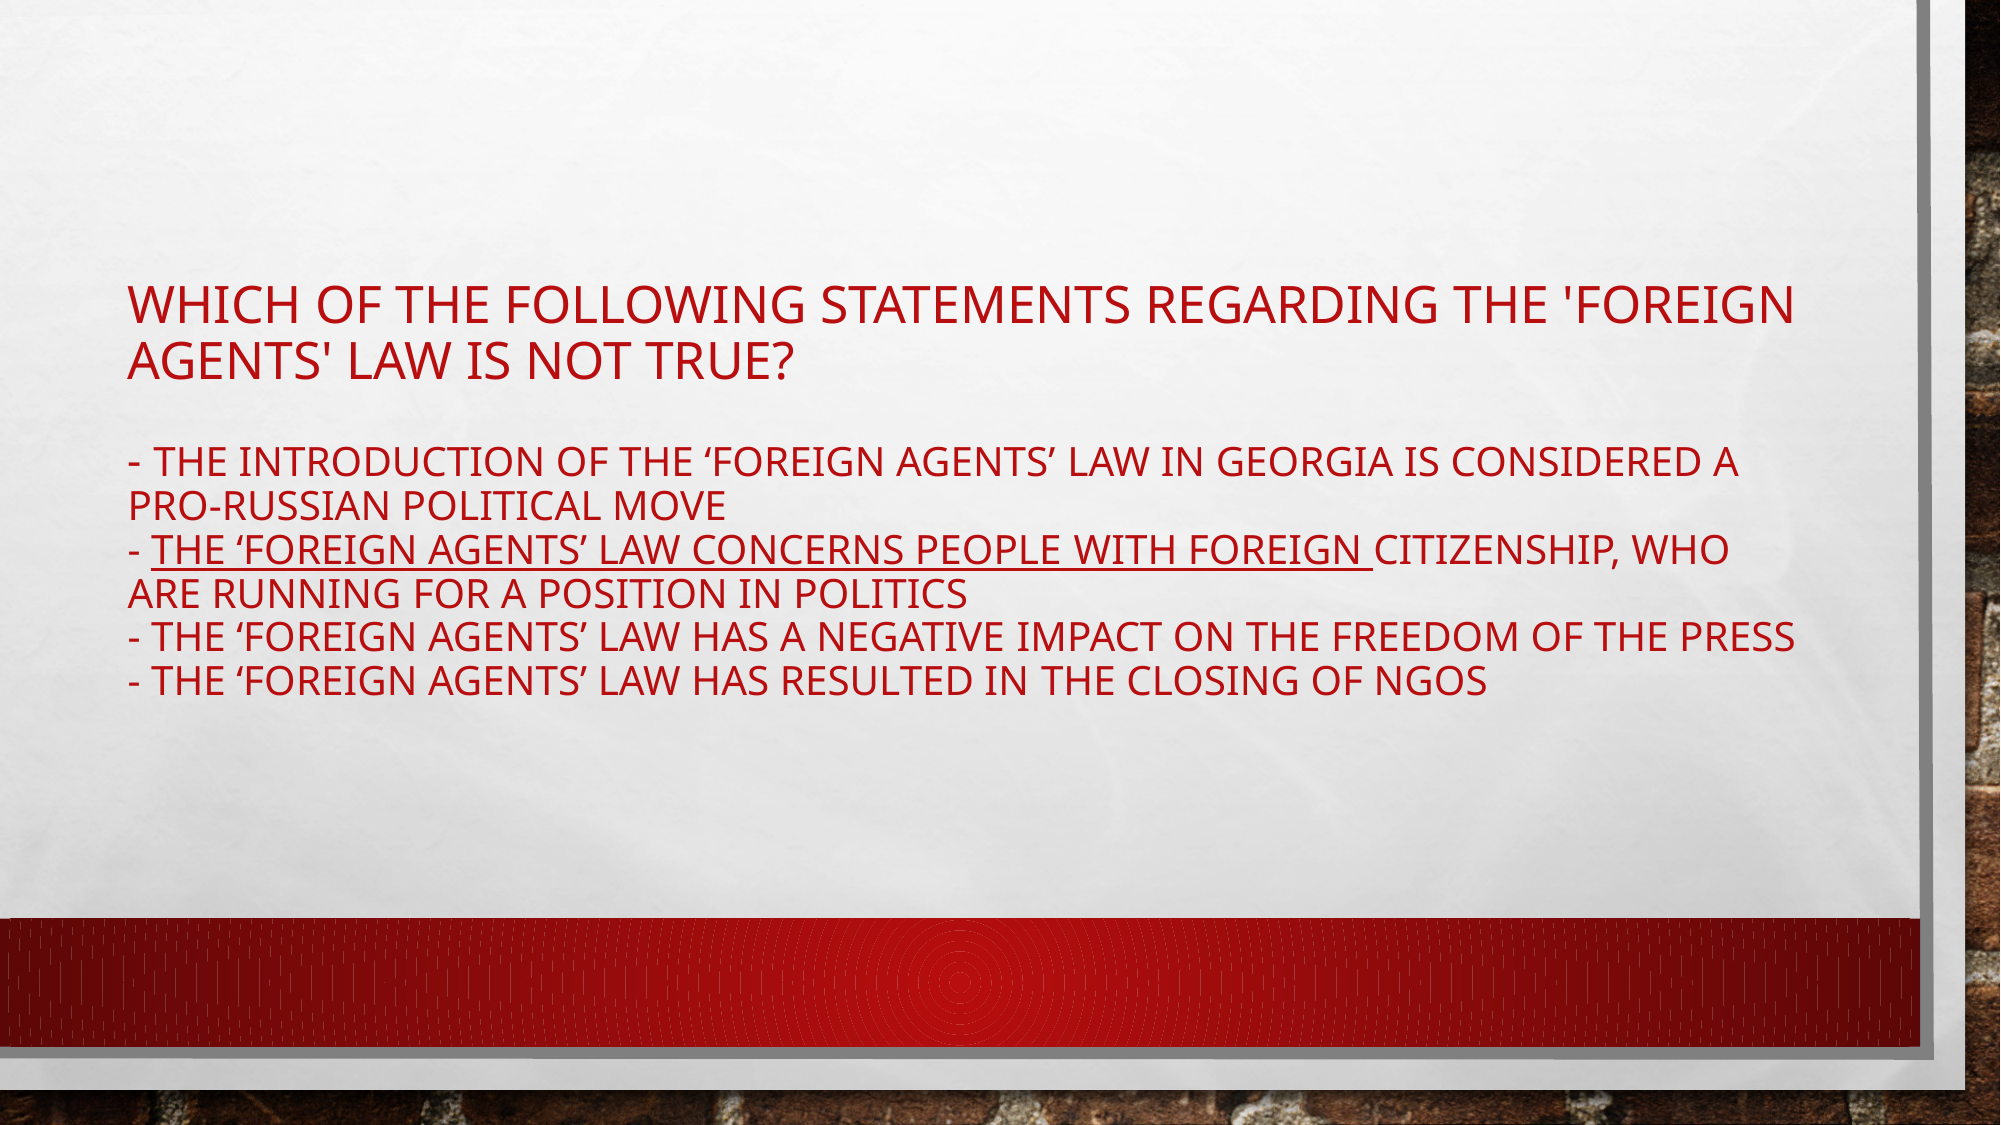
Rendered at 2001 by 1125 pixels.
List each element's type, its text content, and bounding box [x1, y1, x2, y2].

title Which of the following statements regarding the 'foreign agents' law is NOT true? - the introduction of the ‘foreign agents’ law in Georgia is considered a pro-Russian political move - the ‘foreign agents’ law concerns people with foreign citizenship, who are running for a position in politics - the ‘foreign agents’ law has a negative impact on the freedom of the press - the ‘foreign agents’ law has resulted in the closing of NGOs [112, 253, 1818, 673]
picture [0, 0, 2000, 1125]
list [112, 673, 1818, 883]
